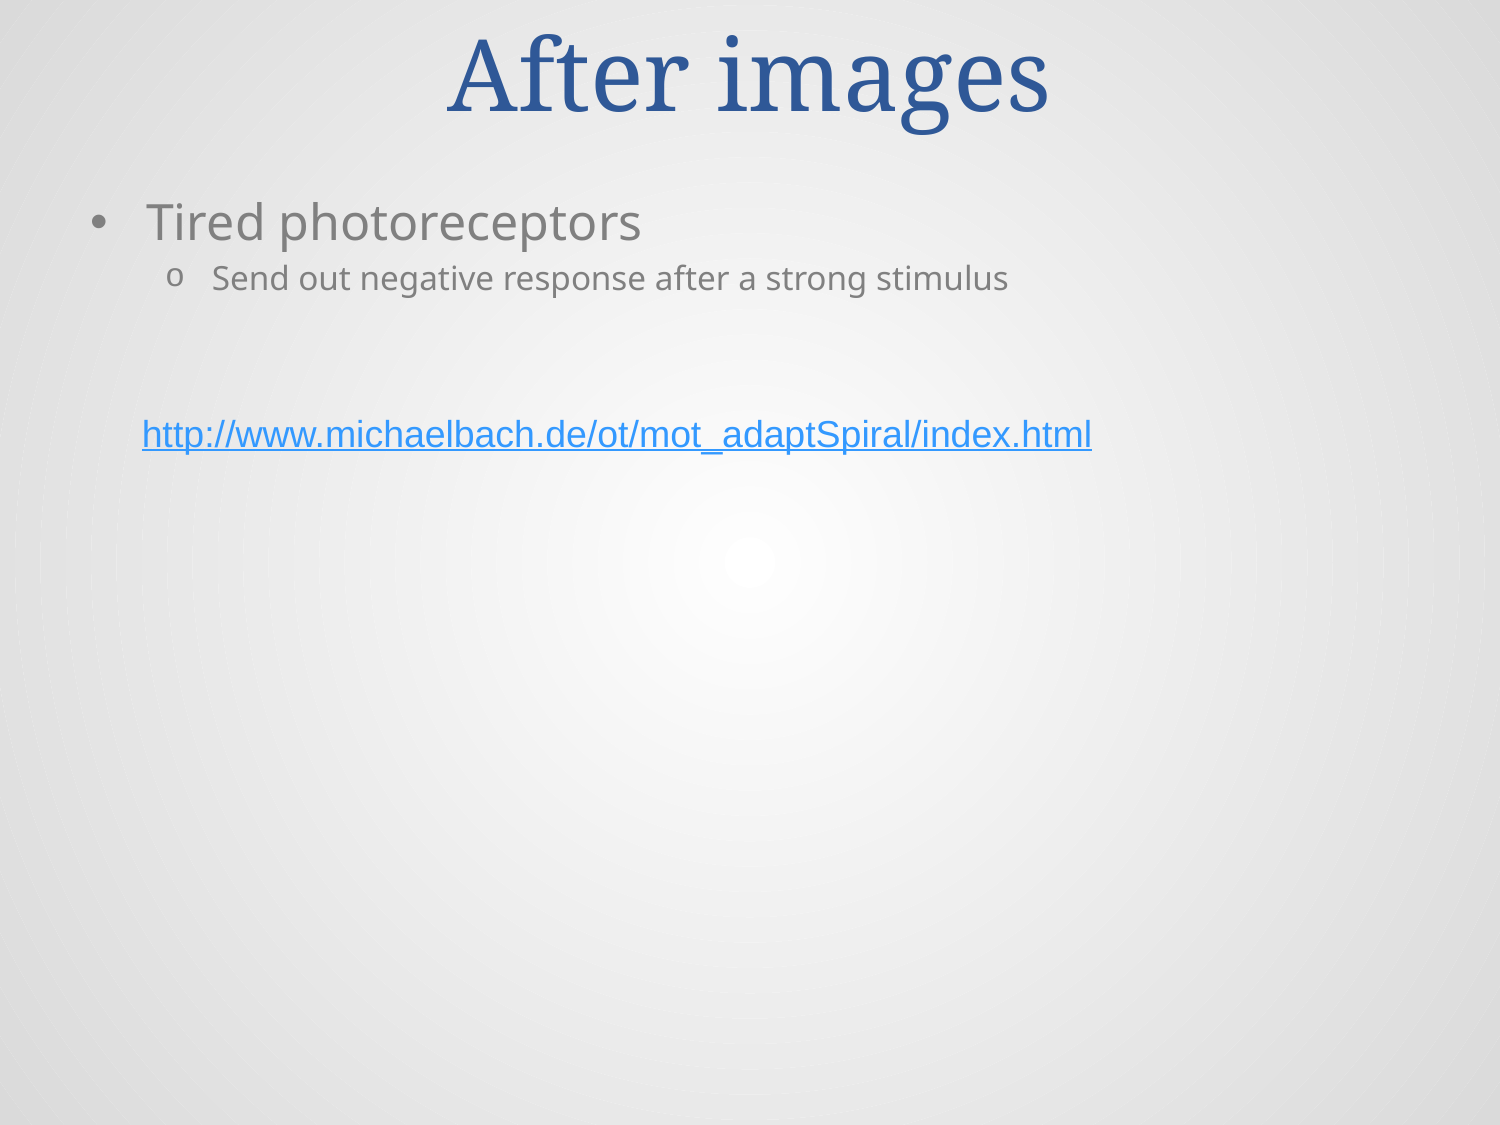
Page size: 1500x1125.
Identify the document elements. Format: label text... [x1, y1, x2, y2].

title After images [0, 0, 1500, 139]
text_box http://www.michaelbach.de/ot/mot_adaptSpiral/index.html [127, 402, 1108, 507]
list Tired photoreceptors Send out negative response after a strong stimulus [75, 183, 1425, 1005]
